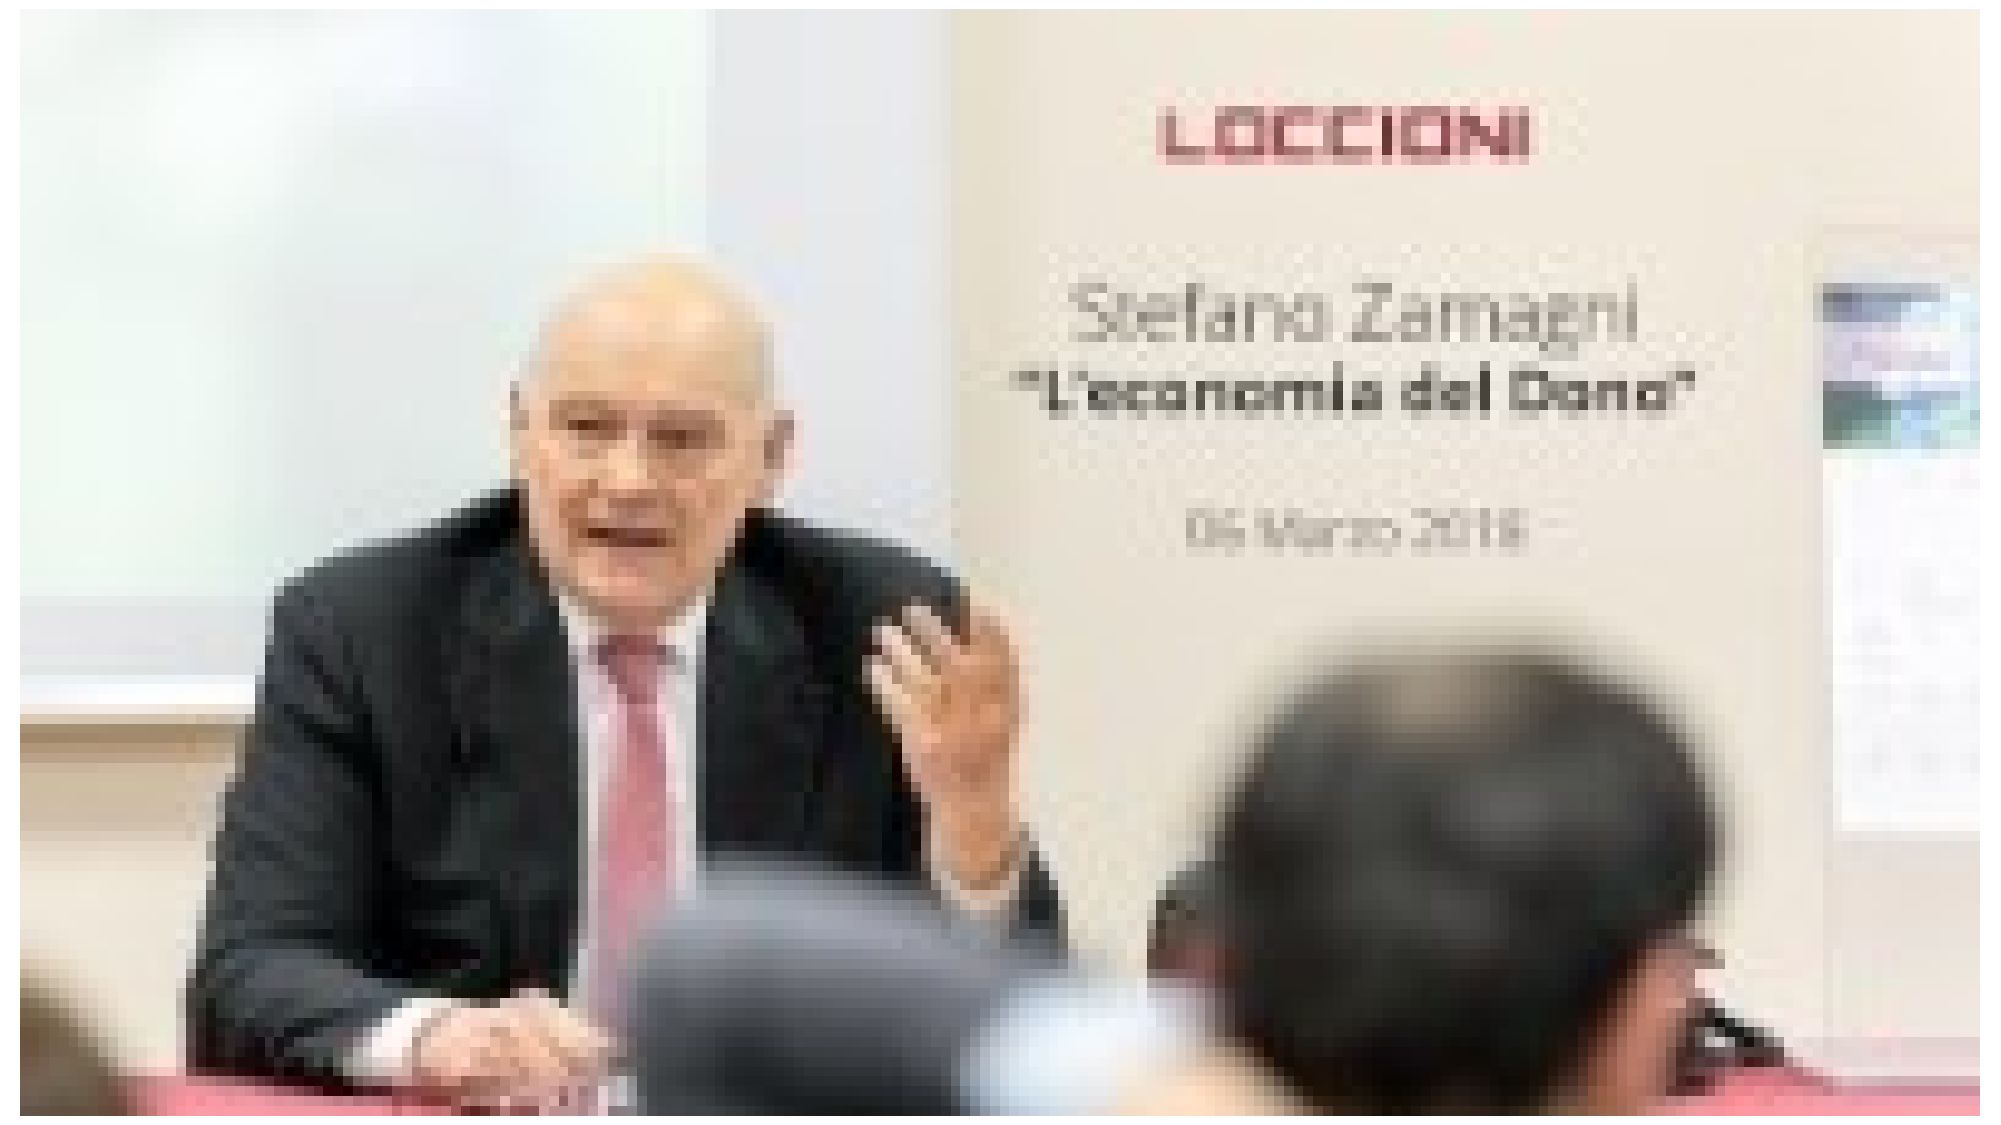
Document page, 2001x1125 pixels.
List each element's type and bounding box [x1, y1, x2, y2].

text_box [19, 8, 1981, 1117]
